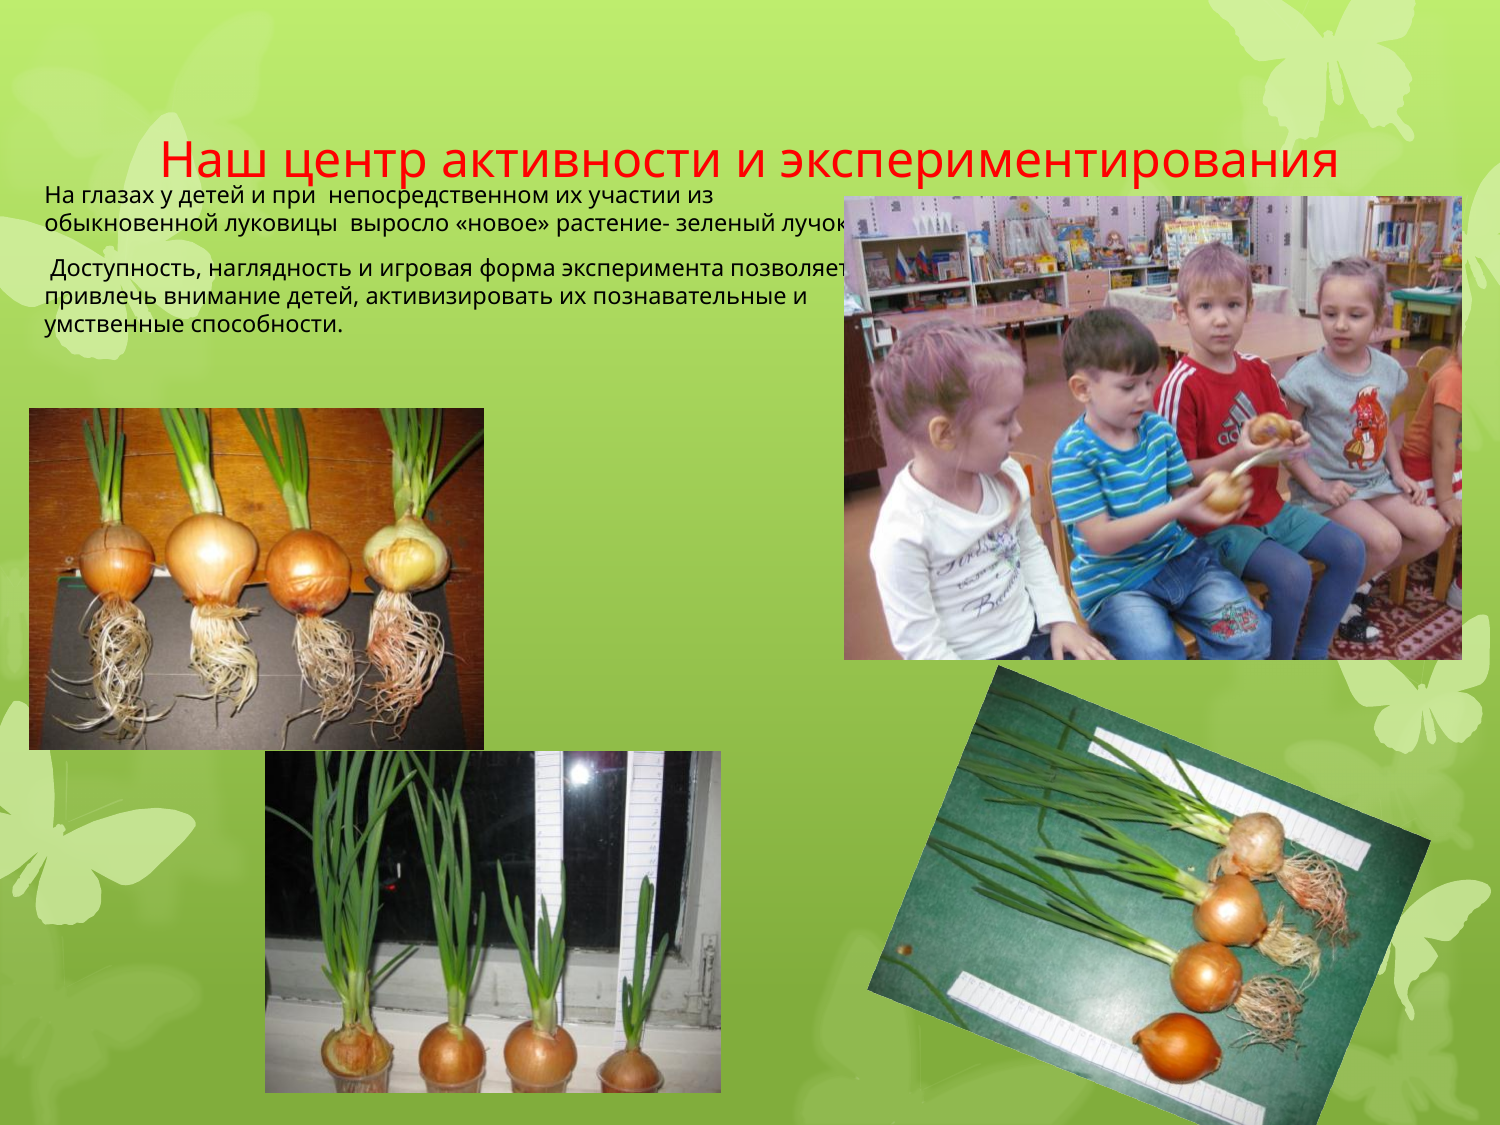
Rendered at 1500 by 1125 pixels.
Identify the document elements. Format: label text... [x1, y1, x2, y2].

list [28, 408, 485, 751]
picture [868, 666, 1430, 1125]
title Наш центр активности и экспериментирования [123, 101, 1376, 194]
picture [265, 750, 721, 1093]
list На глазах у детей и при непосредственном их участии из обыкновенной луковицы выросло «новое» растение- зеленый лучок! Доступность, наглядность и игровая форма эксперимента позволяет привлечь внимание детей, активизировать их познавательные и умственные способности. [29, 172, 880, 374]
picture [843, 195, 1463, 660]
